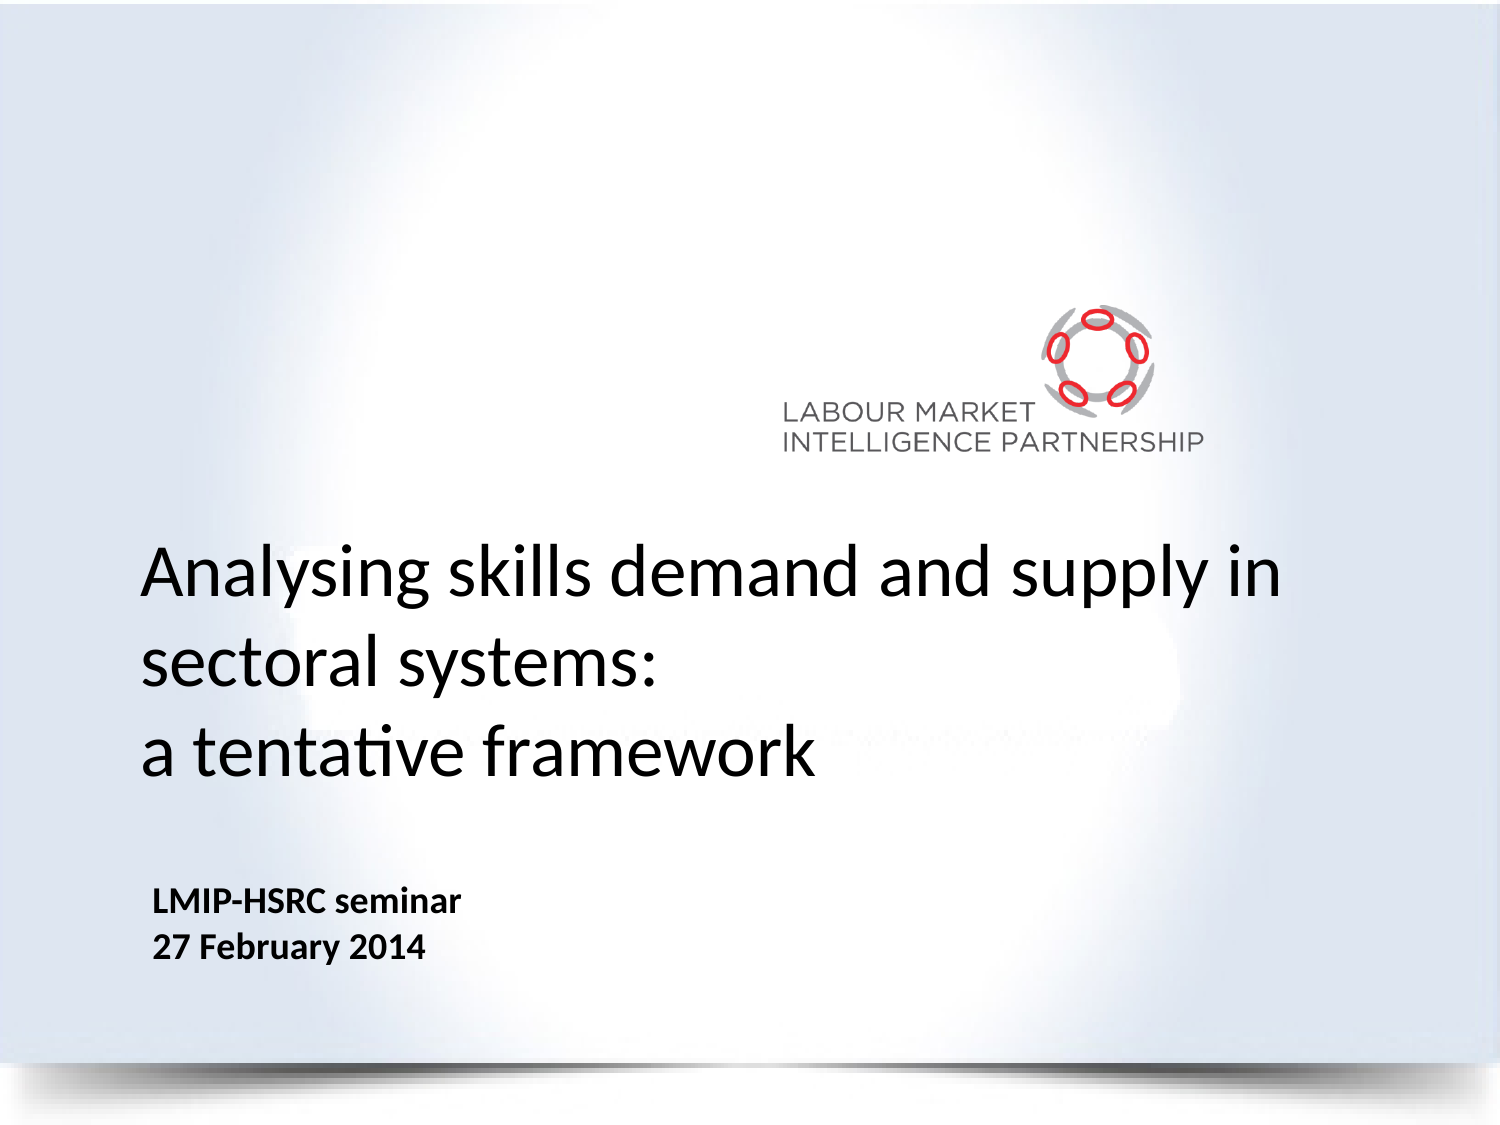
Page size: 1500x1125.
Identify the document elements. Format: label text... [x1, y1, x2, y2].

text_box LMIP-HSRC seminar 27 February 2014 [137, 868, 1400, 975]
title Analysing skills demand and supply in sectoral systems: a tentative framework [125, 512, 1400, 800]
picture [0, 0, 1500, 1125]
